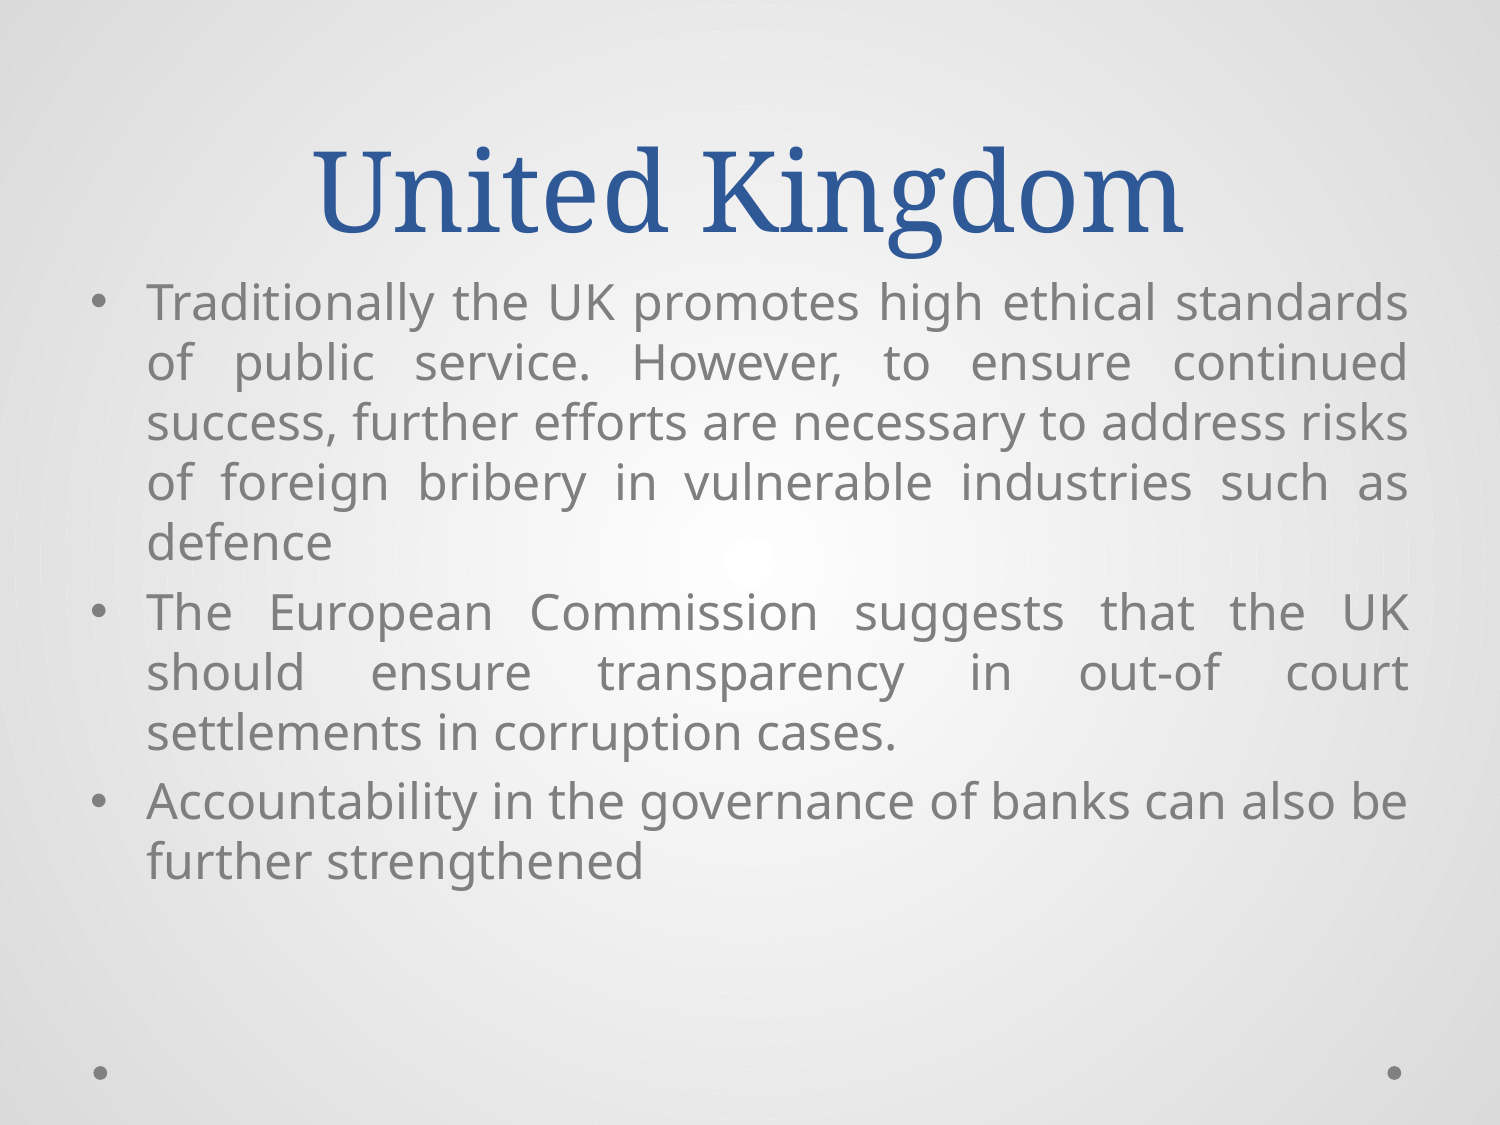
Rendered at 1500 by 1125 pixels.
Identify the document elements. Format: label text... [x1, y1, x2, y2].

list Traditionally the UK promotes high ethical standards of public service. However, to ensure continued success, further efforts are necessary to address risks of foreign bribery in vulnerable industries such as defence The European Commission suggests that the UK should ensure transparency in out-of court settlements in corruption cases. Accountability in the governance of banks can also be further strengthened [74, 262, 1426, 1006]
title United Kingdom [75, 0, 1425, 262]
